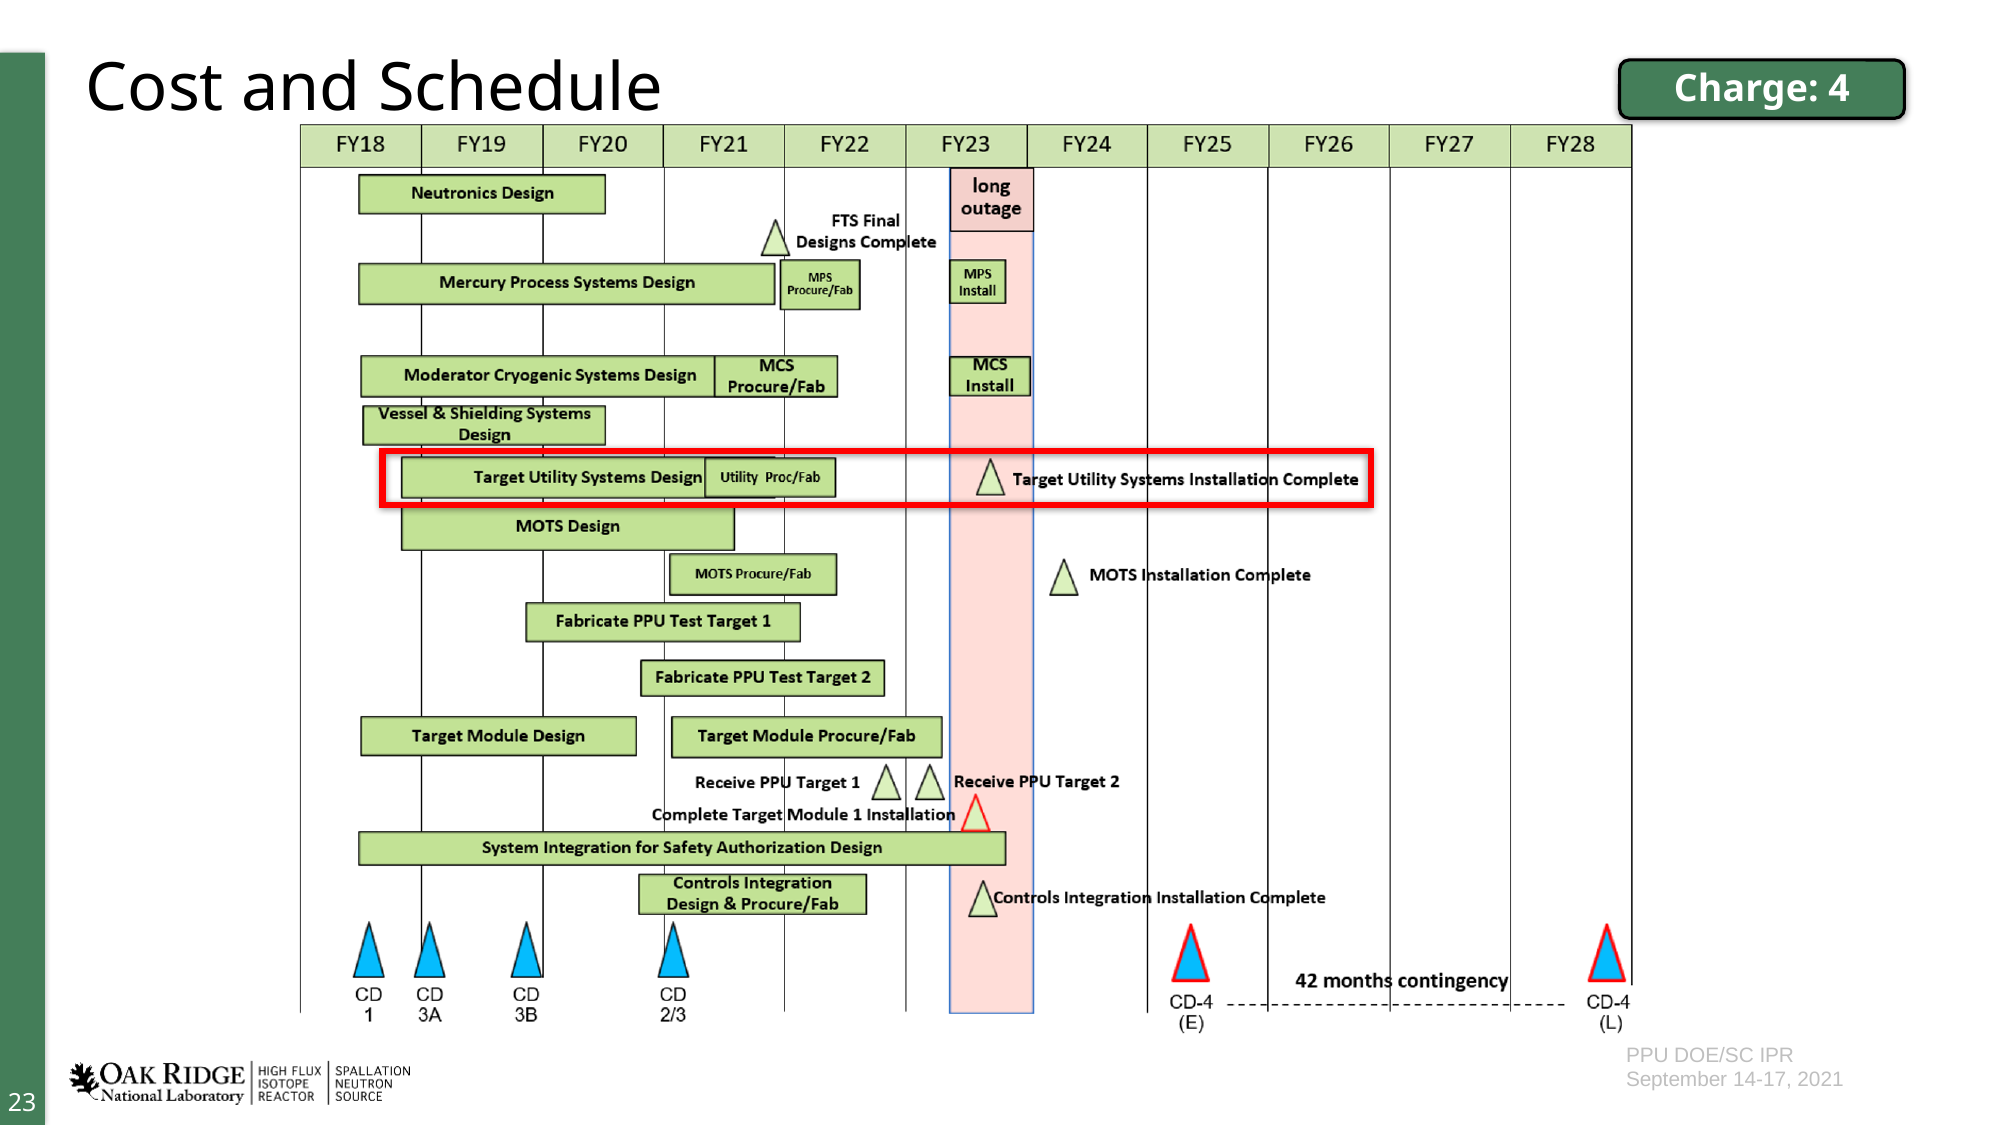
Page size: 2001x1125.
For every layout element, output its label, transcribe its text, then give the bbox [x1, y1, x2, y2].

title Cost and Schedule [70, 44, 1946, 134]
picture [66, 1058, 413, 1108]
text_box Charge: 4 [1619, 59, 1905, 119]
picture [294, 118, 1649, 1044]
